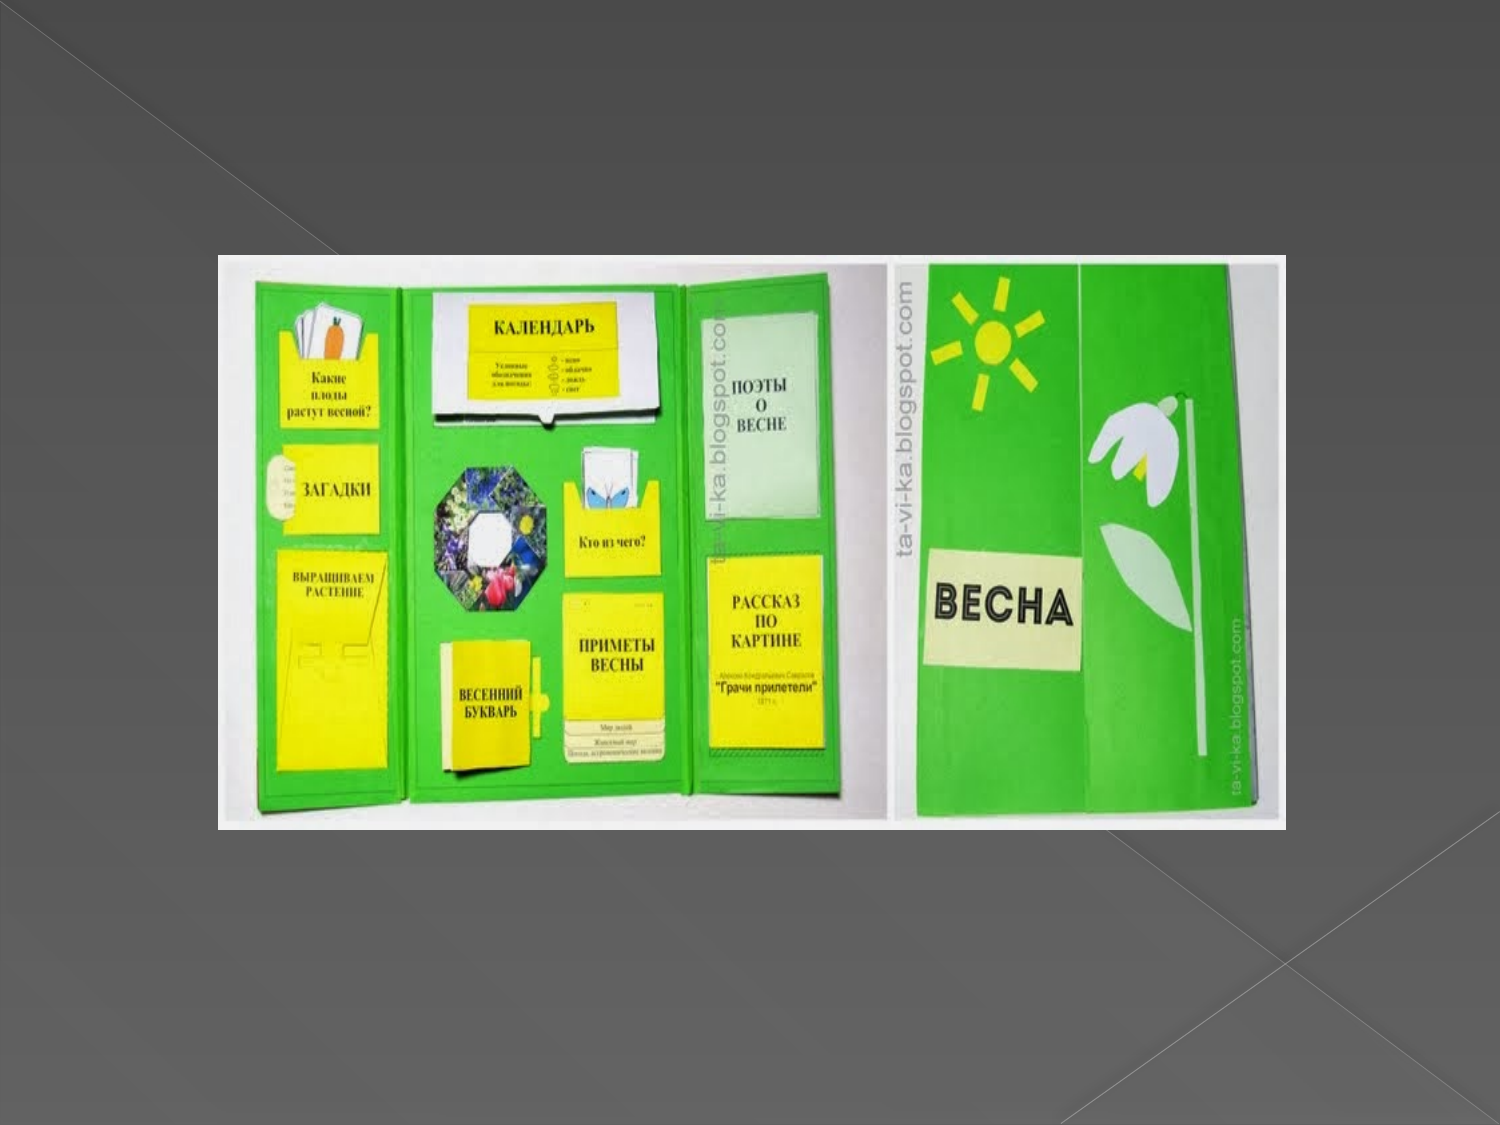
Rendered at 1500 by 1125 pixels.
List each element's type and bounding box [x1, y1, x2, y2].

picture [218, 255, 1286, 830]
